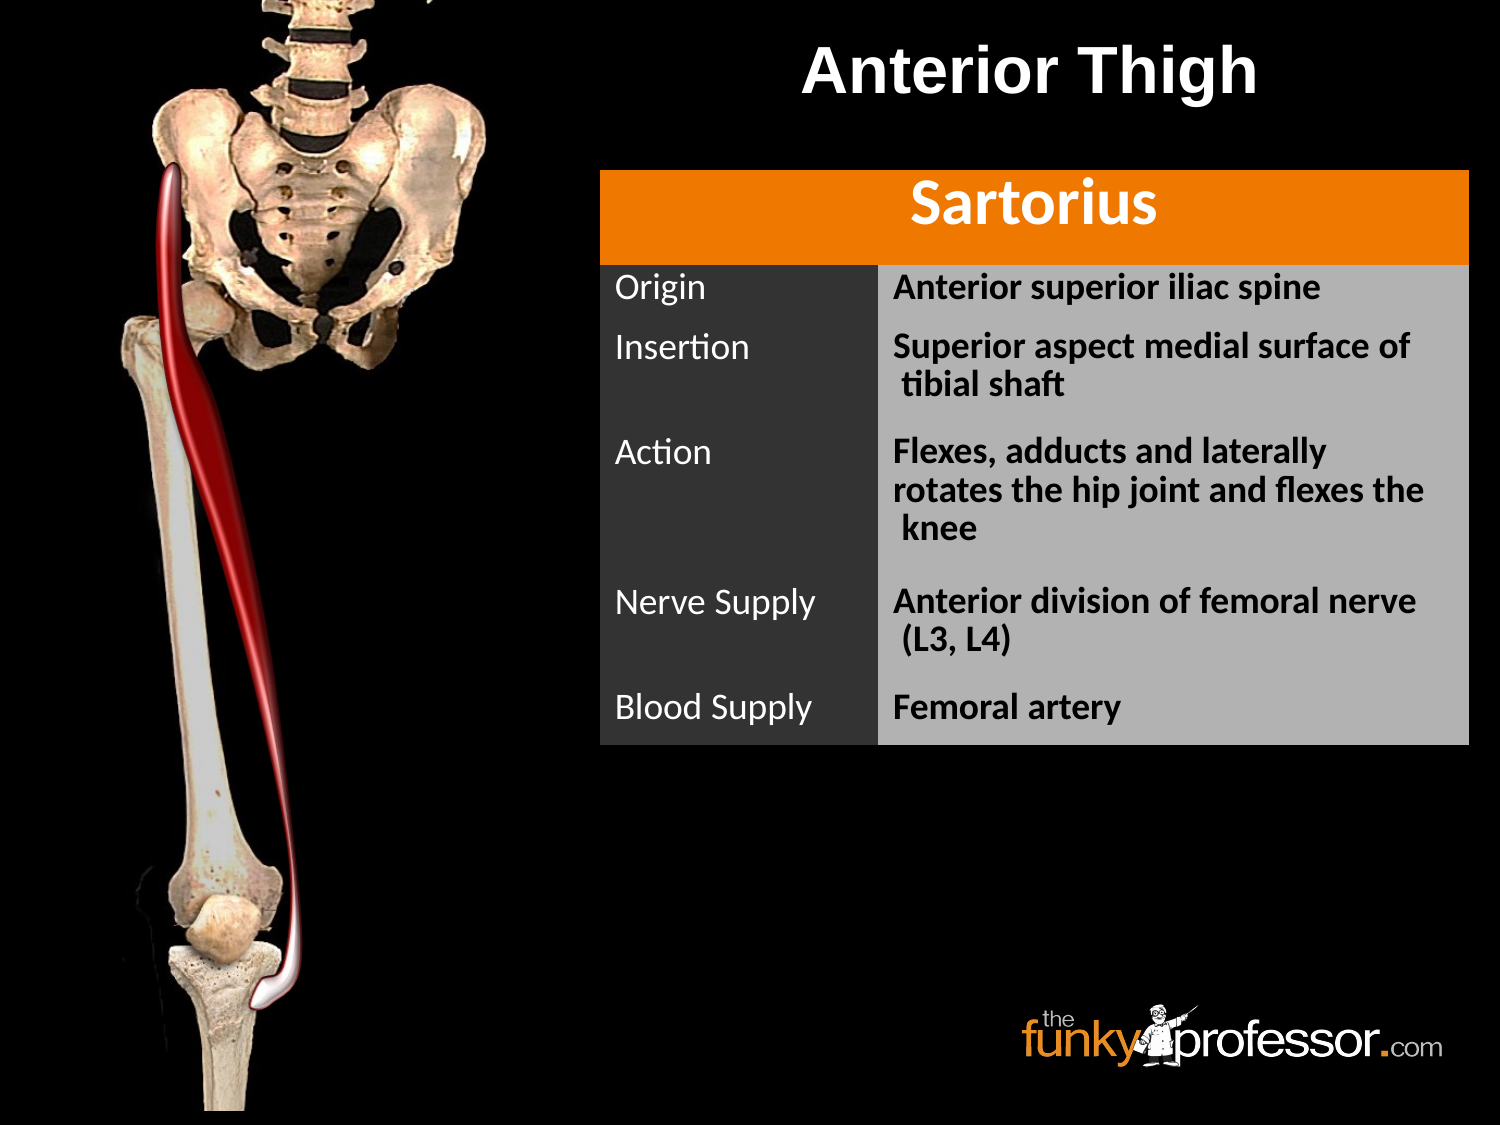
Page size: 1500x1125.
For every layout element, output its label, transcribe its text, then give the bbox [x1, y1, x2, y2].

table_cell Flexes, adducts and laterally rotates the hip joint and flexes the knee [878, 435, 1469, 585]
text_box [0, 0, 575, 1111]
table_cell Femoral artery [878, 690, 1469, 745]
table_cell Origin [600, 265, 878, 329]
table_cell Insertion [600, 329, 878, 435]
table_cell Anterior division of femoral nerve (L3, L4) [878, 585, 1469, 690]
table_cell Superior aspect medial surface of tibial shaft [878, 329, 1469, 435]
table_cell Nerve Supply [600, 585, 878, 690]
text_box [908, 956, 1500, 1125]
table_cell Anterior superior iliac spine [878, 265, 1469, 329]
text_box [147, 157, 311, 1023]
table_cell Action [600, 435, 878, 585]
table_cell Blood Supply [600, 690, 878, 745]
table_header Sartorius [600, 170, 1469, 265]
title Anterior Thigh [798, 24, 1262, 215]
